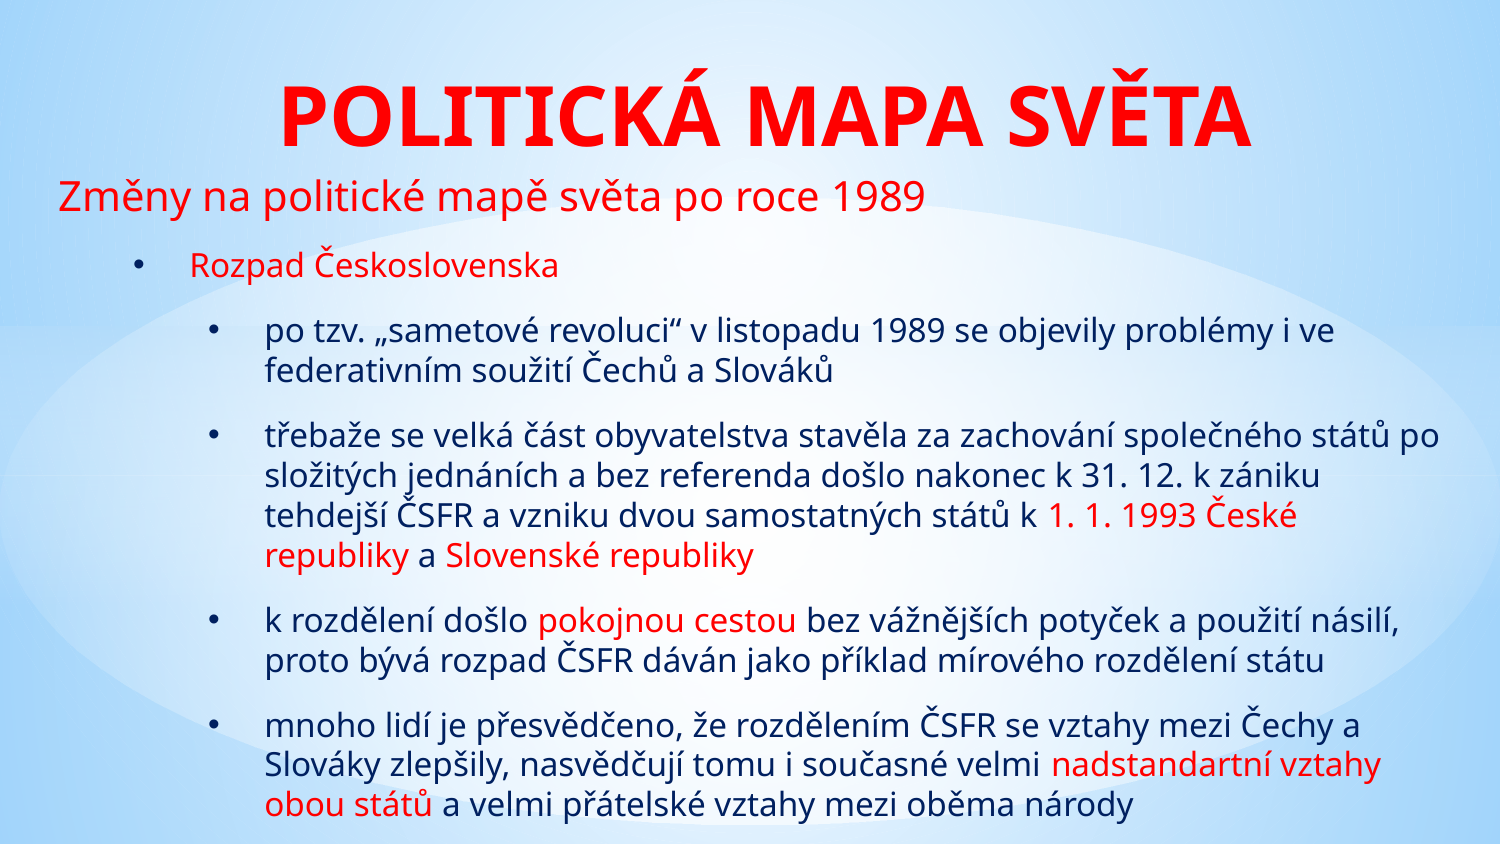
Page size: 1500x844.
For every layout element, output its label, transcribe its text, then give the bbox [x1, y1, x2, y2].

text_box Změny na politické mapě světa po roce 1989 Rozpad Československa po tzv. „sametové revoluci“ v listopadu 1989 se objevily problémy i ve federativním soužití Čechů a Slováků třebaže se velká část obyvatelstva stavěla za zachování společného států po složitých jednáních a bez referenda došlo nakonec k 31. 12. k zániku tehdejší ČSFR a vzniku dvou samostatných států k 1. 1. 1993 České republiky a Slovenské republiky k rozdělení došlo pokojnou cestou bez vážnějších potyček a použití násilí, proto bývá rozpad ČSFR dáván jako příklad mírového rozdělení státu mnoho lidí je přesvědčeno, že rozdělením ČSFR se vztahy mezi Čechy a Slováky zlepšily, nasvědčují tomu i současné velmi nadstandartní vztahy obou států a velmi přátelské vztahy mezi oběma národy [43, 161, 1461, 753]
title POLITICKÁ MAPA SVĚTA [53, 55, 1447, 161]
